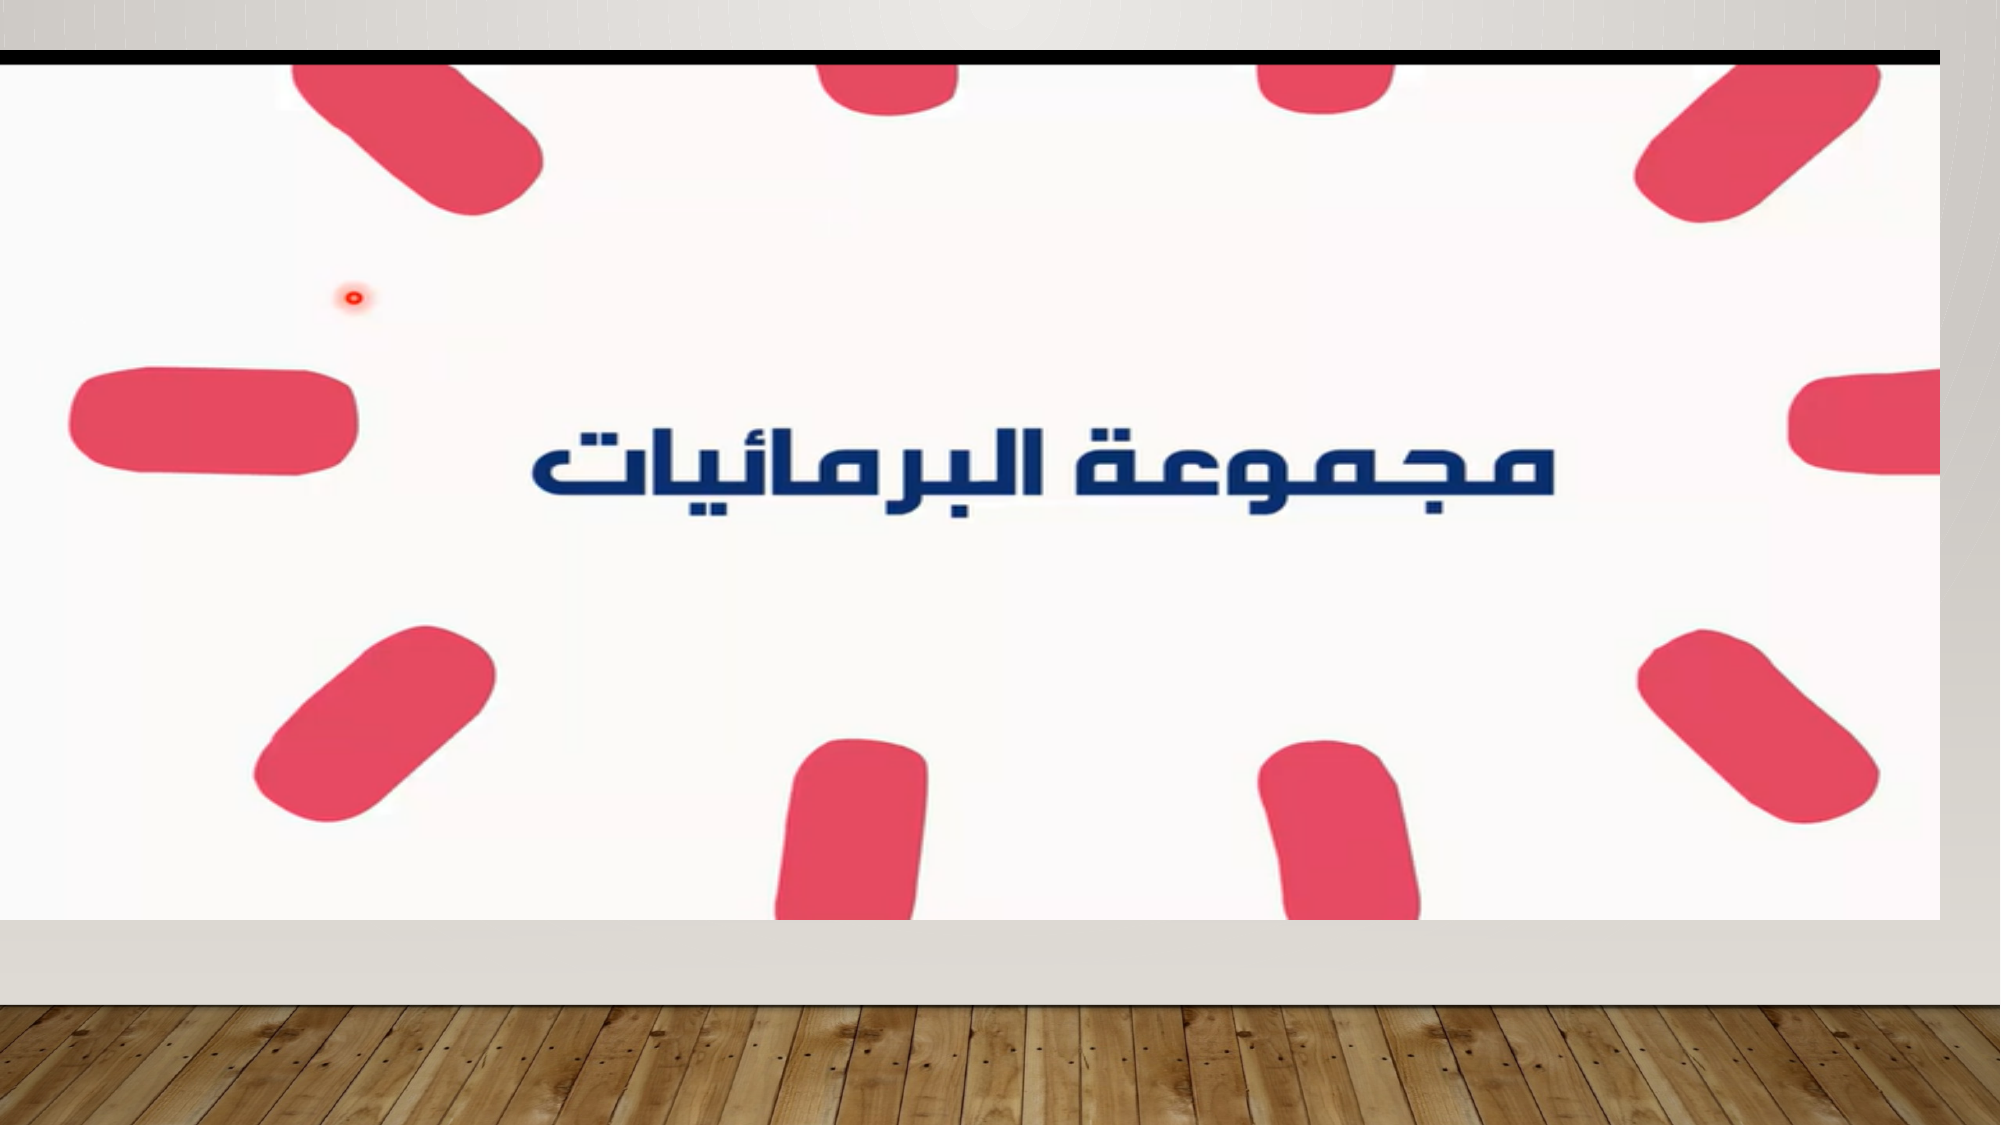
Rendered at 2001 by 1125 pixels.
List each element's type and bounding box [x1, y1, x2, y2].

picture [0, 1005, 2000, 1125]
picture [0, 50, 1940, 920]
